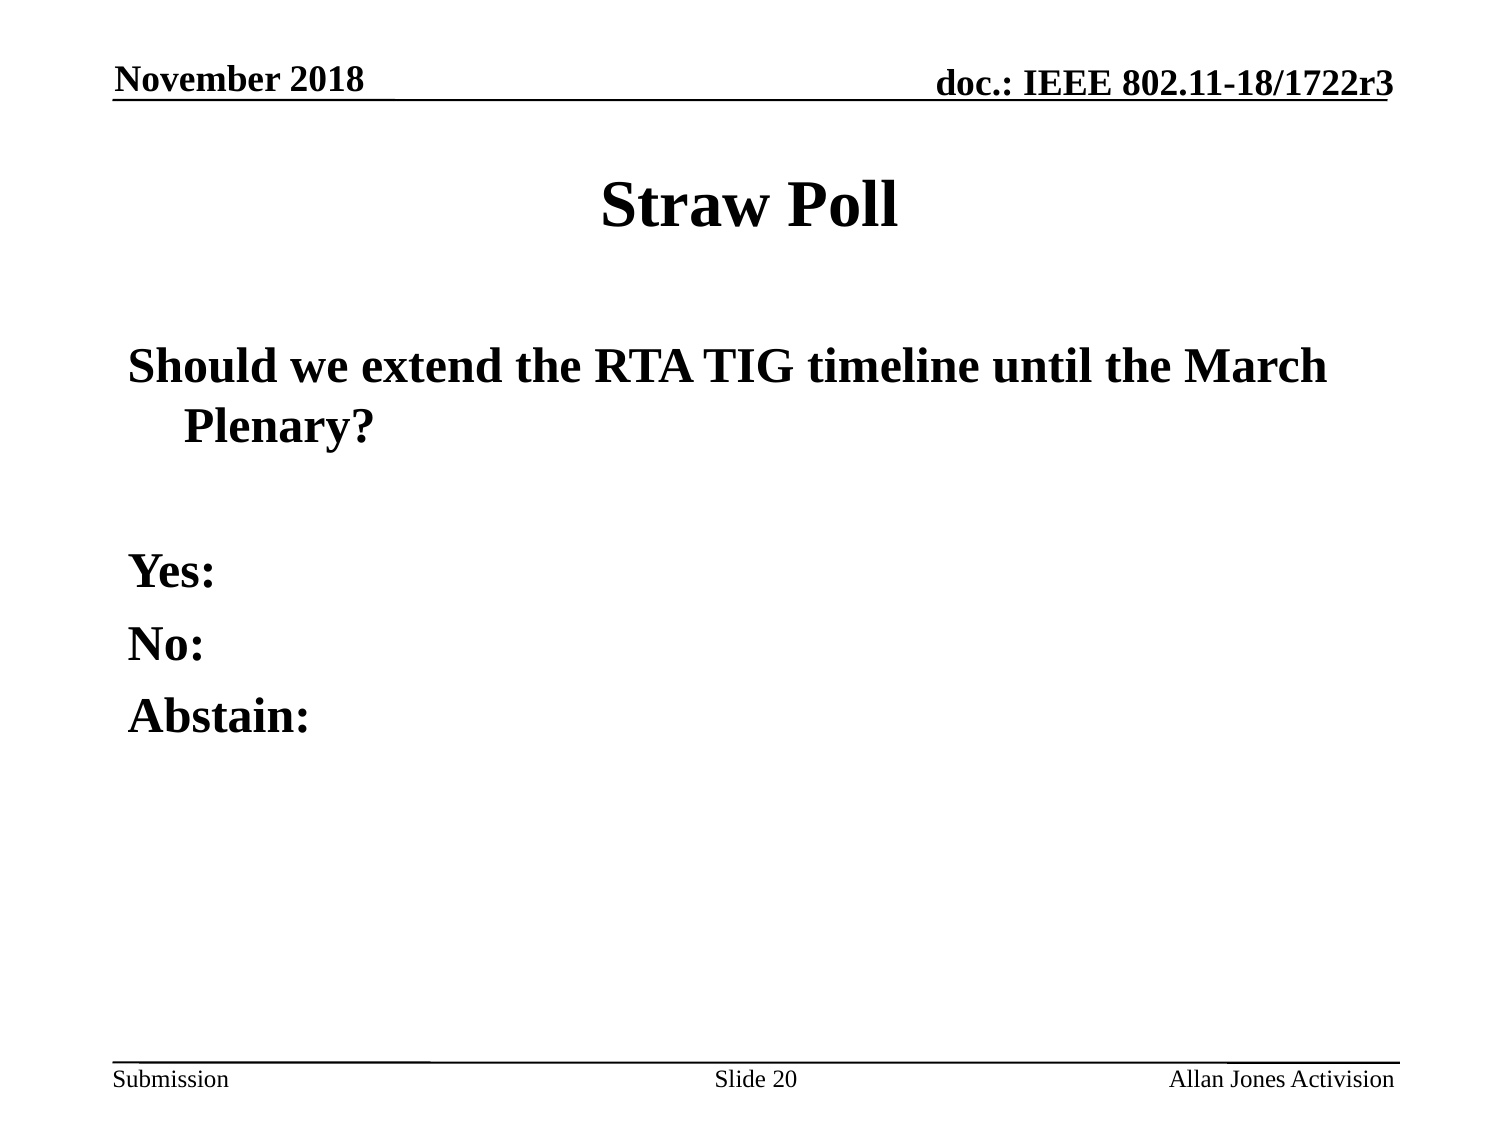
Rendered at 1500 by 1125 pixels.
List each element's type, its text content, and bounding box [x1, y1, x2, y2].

list Should we extend the RTA TIG timeline until the March Plenary? Yes: No: Abstain: [112, 324, 1388, 1000]
title Straw Poll [112, 112, 1388, 288]
slide_number Slide 20 [712, 1061, 800, 1123]
footer Allan Jones Activision [878, 1061, 1402, 1093]
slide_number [114, 54, 423, 100]
